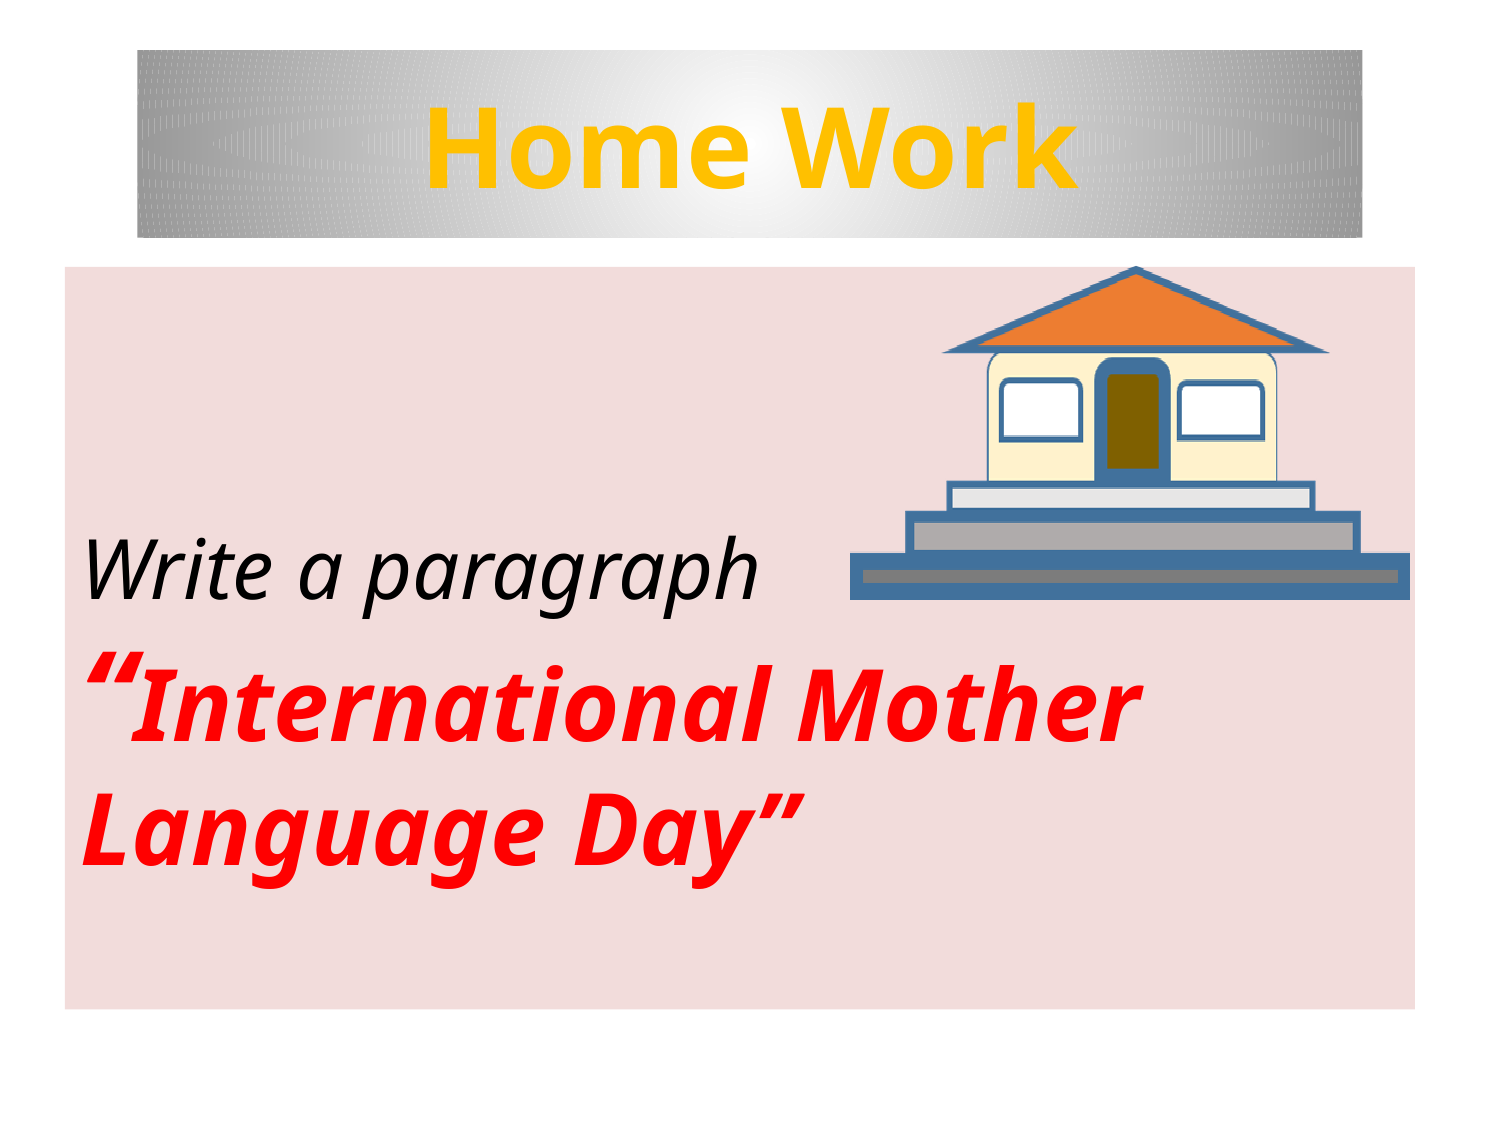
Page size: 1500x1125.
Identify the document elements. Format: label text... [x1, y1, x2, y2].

list Write a paragraph “International Mother Language Day” [64, 266, 1415, 1010]
picture [849, 265, 1410, 601]
title Home Work [137, 50, 1363, 238]
